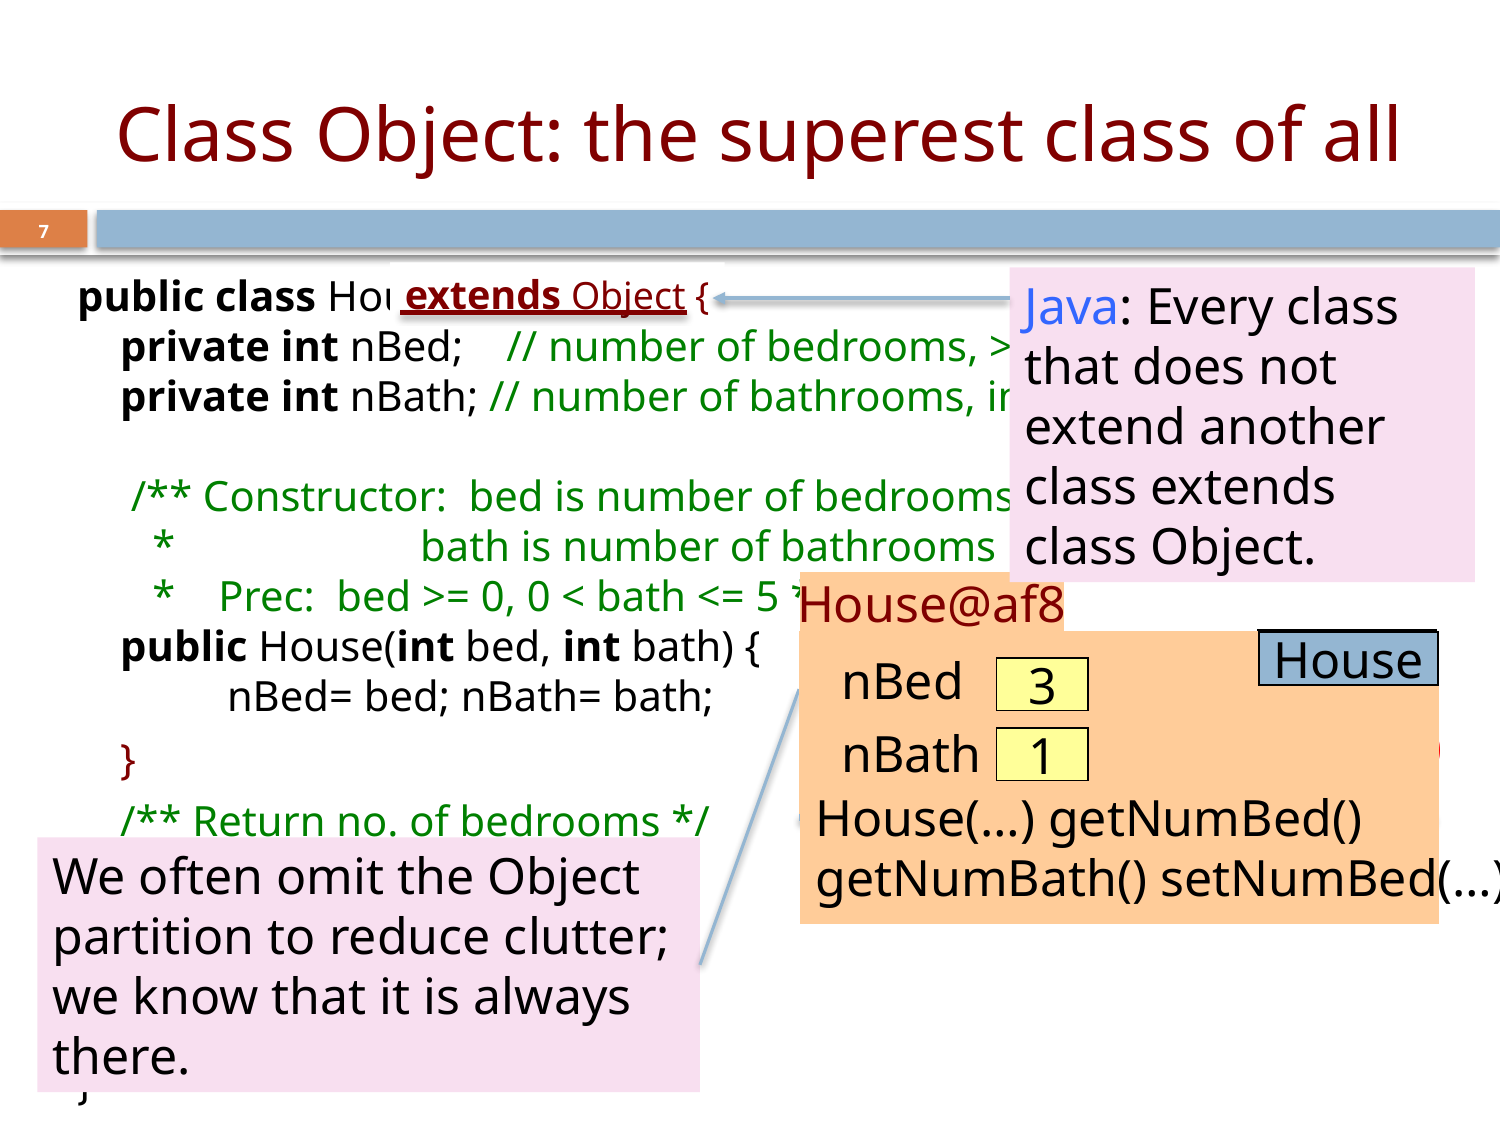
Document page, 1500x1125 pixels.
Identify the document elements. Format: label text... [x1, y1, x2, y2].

title Class Object: the superest class of all [100, 50, 1438, 213]
text_box public class House { private int nBed; // number of bedrooms, >= 0. private int nBath; // number of bathrooms, in 1..5 /** Constructor: bed is number of bedrooms, * bath is number of bathrooms * Prec: bed >= 0, 0 < bath <= 5 */ public House(int bed, int bath) { nBed= bed; nBath= bath; } /** Return no. of bedrooms */ public int getNumBed() { return nBed; } … } [62, 583, 1475, 1116]
slide_number 7 [0, 212, 88, 253]
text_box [387, 262, 1476, 526]
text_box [800, 631, 1439, 938]
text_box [37, 688, 800, 1035]
text_box public class House { private int nBed; // number of bedrooms, >= 0. private int nBath; // number of bathrooms, in 1..5 /** Constructor: bed is number of bedrooms, * bath is number of bathrooms * Prec: bed >= 0, 0 < bath <= 5 */ public House(int bed, int bath) { nBed= bed; nBath= bath; } /** Return no. of bedrooms */ public int getNumBed() { return nBed; } … } [62, 262, 1009, 687]
text_box House@af8 [800, 572, 1064, 629]
